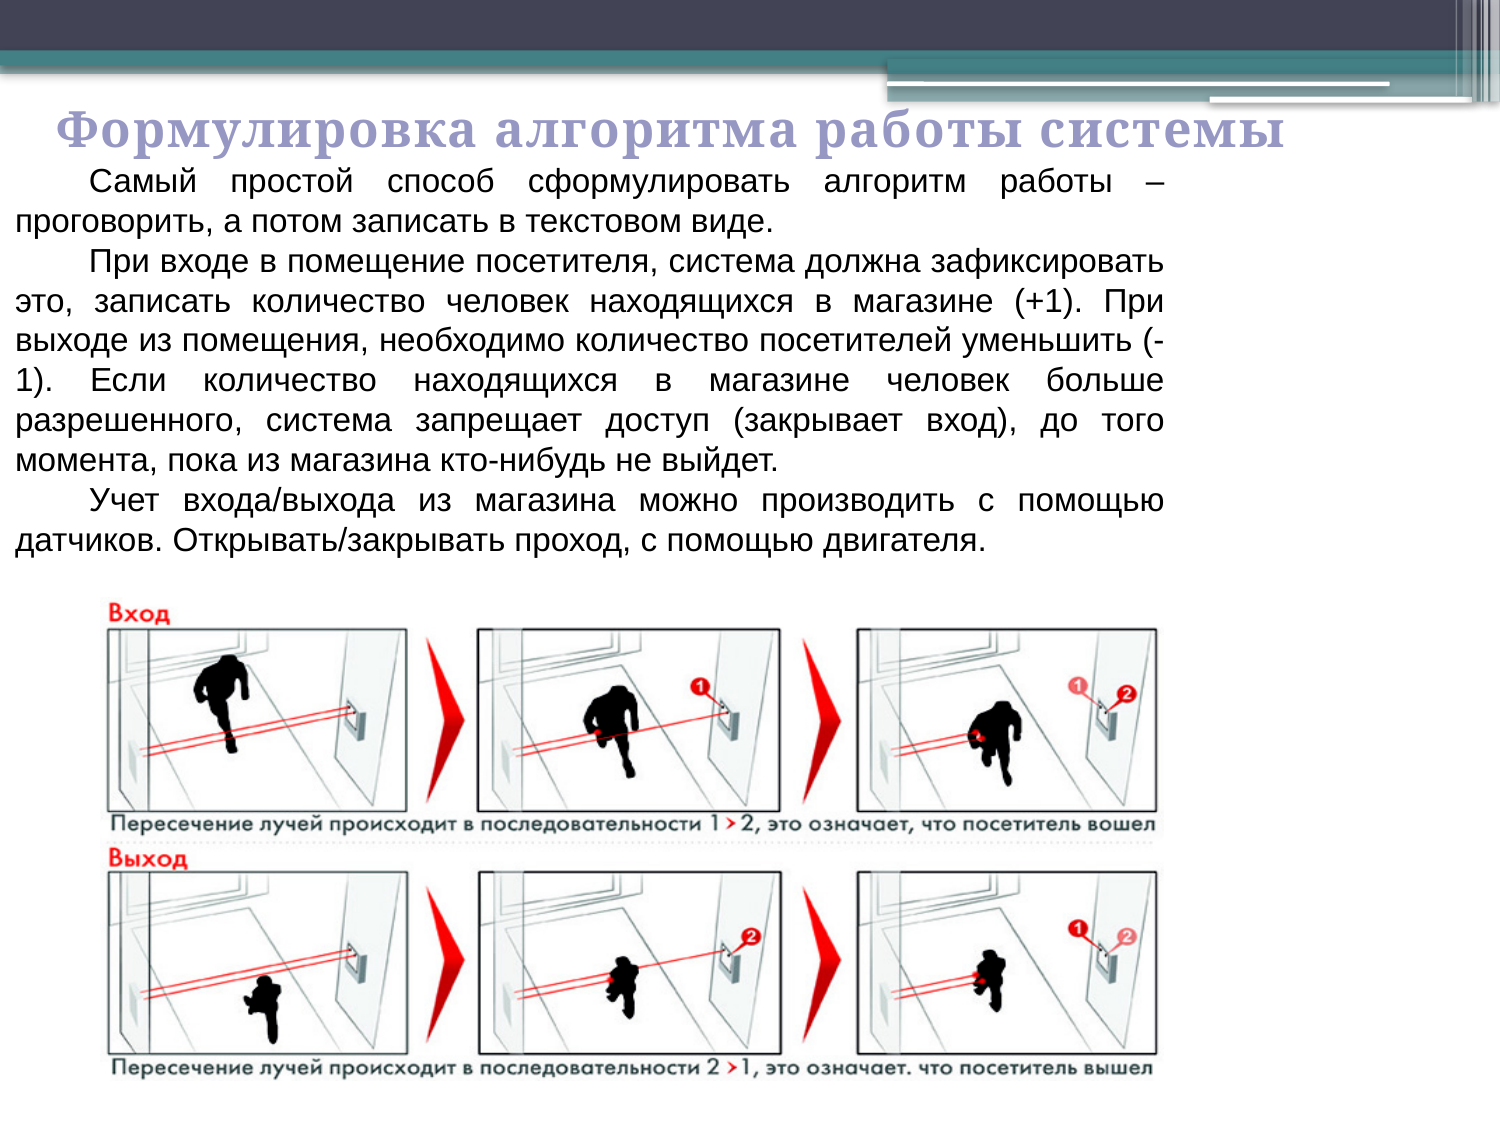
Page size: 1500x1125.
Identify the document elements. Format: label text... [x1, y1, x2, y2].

text_box Самый простой способ сформулировать алгоритм работы – проговорить, а потом записать в текстовом виде. При входе в помещение посетителя, система должна зафиксировать это, записать количество человек находящихся в магазине (+1). При выходе из помещения, необходимо количество посетителей уменьшить (-1). Если количество находящихся в магазине человек больше разрешенного, система запрещает доступ (закрывает вход), до того момента, пока из магазина кто-нибудь не выйдет. Учет входа/выхода из магазина можно производить с помощью датчиков. Открывать/закрывать проход, с помощью двигателя. [0, 151, 1181, 566]
text_box Формулировка алгоритма работы системы [41, 89, 1500, 165]
picture [100, 597, 1164, 1081]
